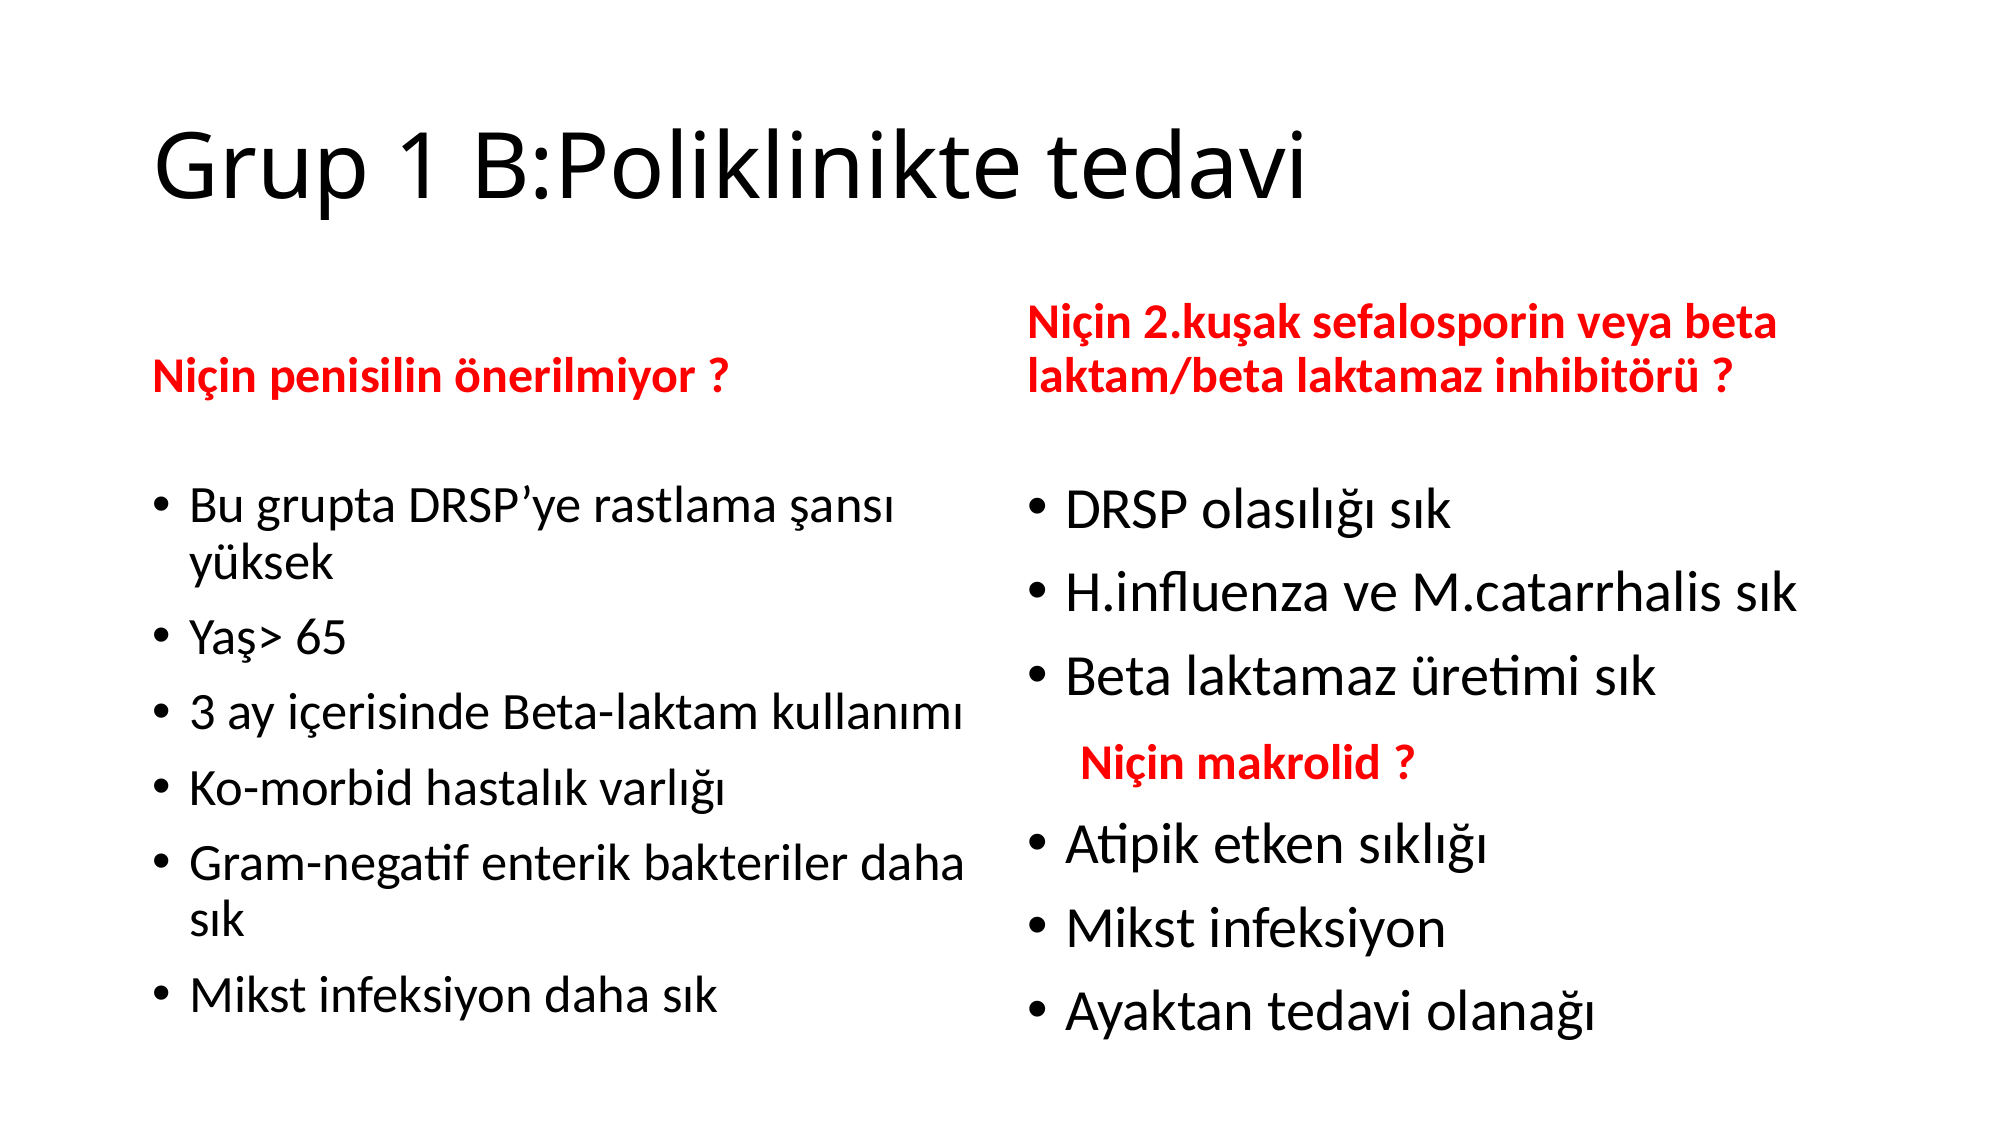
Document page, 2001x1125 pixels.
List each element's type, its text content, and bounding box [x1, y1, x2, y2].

list DRSP olasılığı sık H.influenza ve M.catarrhalis sık Beta laktamaz üretimi sık Niçin makrolid ? Atipik etken sıklığı Mikst infeksiyon Ayaktan tedavi olanağı [1012, 470, 1863, 1075]
list Niçin 2.kuşak sefalosporin veya beta laktam/beta laktamaz inhibitörü ? [1012, 275, 1863, 411]
title Grup 1 B:Poliklinikte tedavi [137, 59, 1863, 278]
list Niçin penisilin önerilmiyor ? [137, 275, 984, 411]
list Bu grupta DRSP’ye rastlama şansı yüksek Yaş> 65 3 ay içerisinde Beta-laktam kullanımı Ko-morbid hastalık varlığı Gram-negatif enterik bakteriler daha sık Mikst infeksiyon daha sık [137, 470, 984, 1075]
